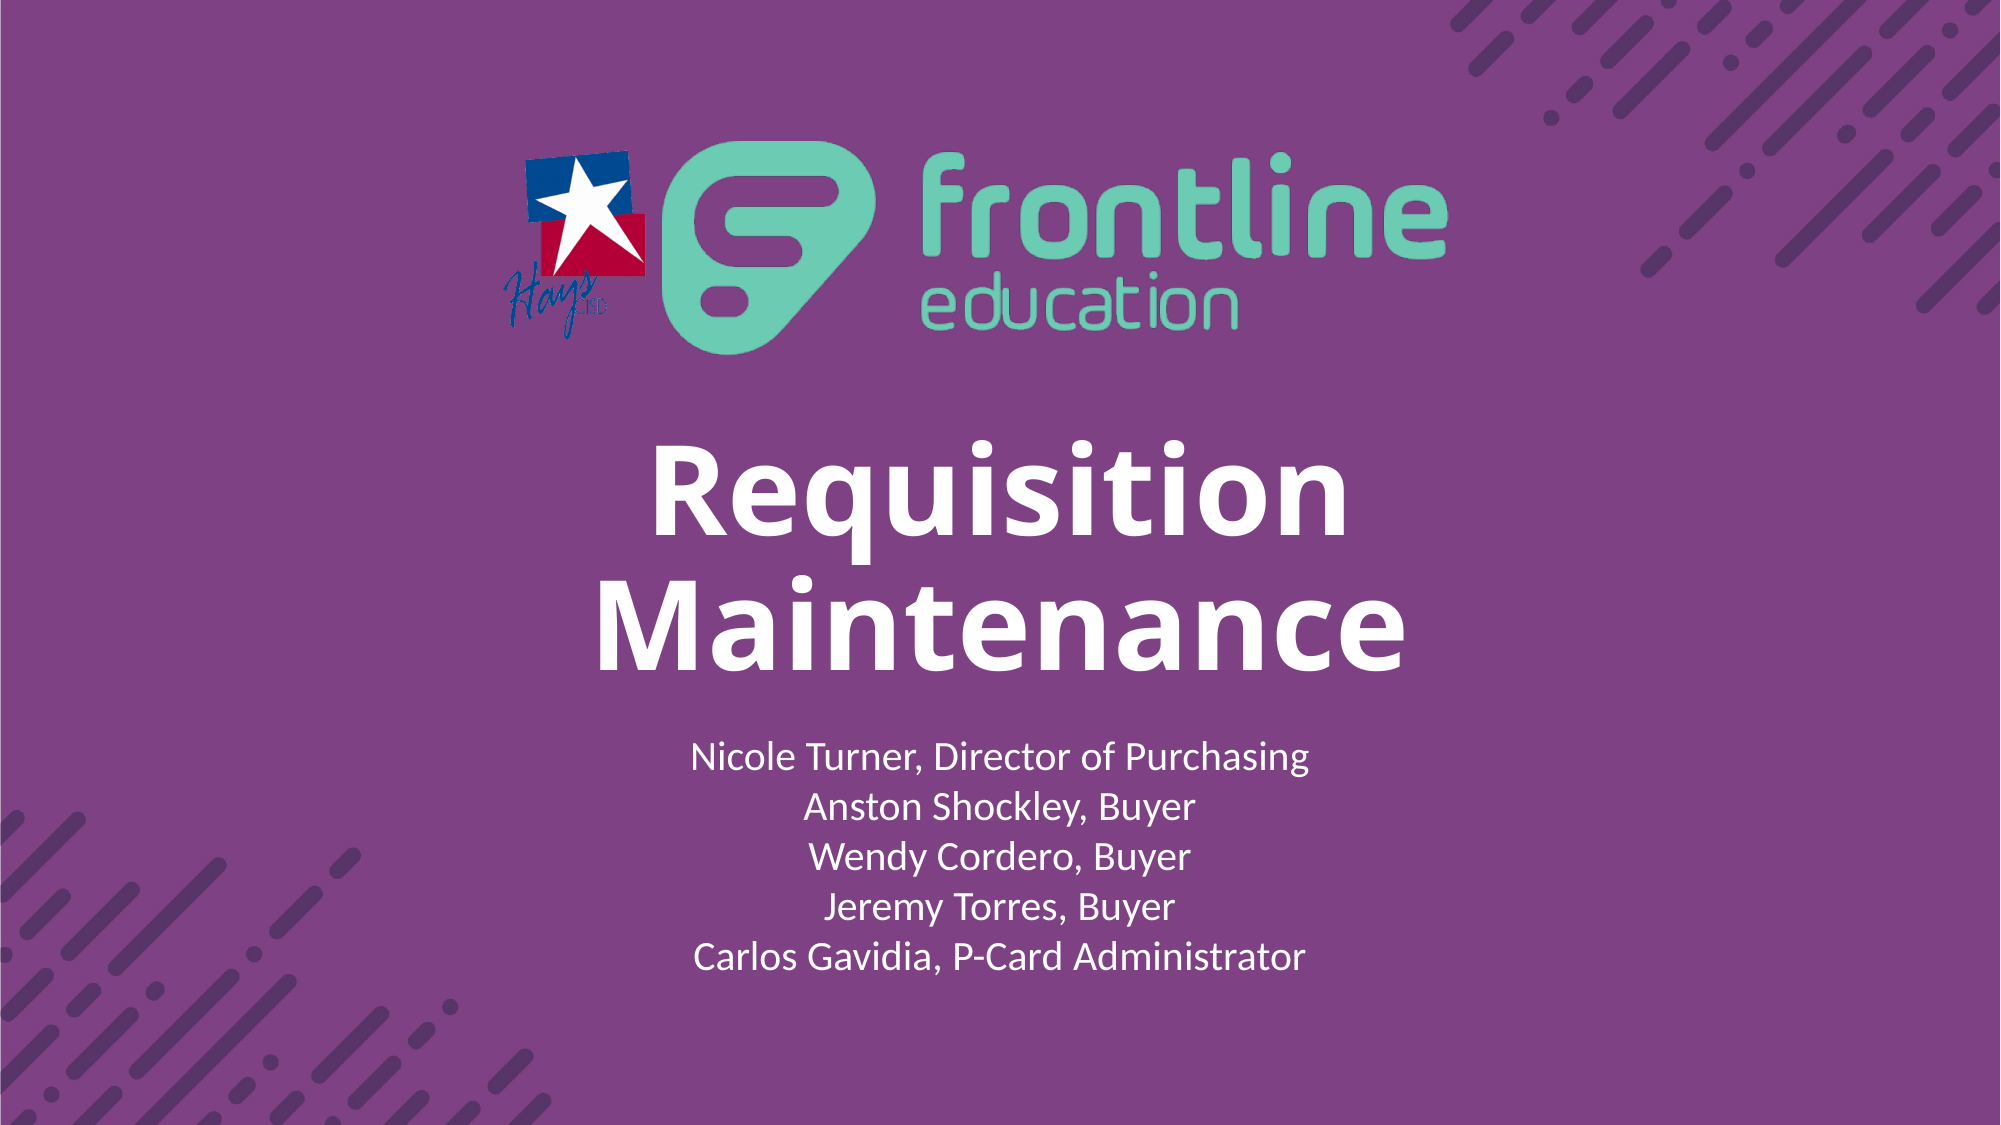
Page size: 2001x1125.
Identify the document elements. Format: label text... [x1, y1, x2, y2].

text_box Nicole Turner, Director of Purchasing Anston Shockley, Buyer Wendy Cordero, Buyer Jeremy Torres, Buyer Carlos Gavidia, P-Card Administrator [500, 721, 1500, 1121]
title Requisition Maintenance [249, 366, 1750, 759]
picture [0, 0, 2001, 1125]
